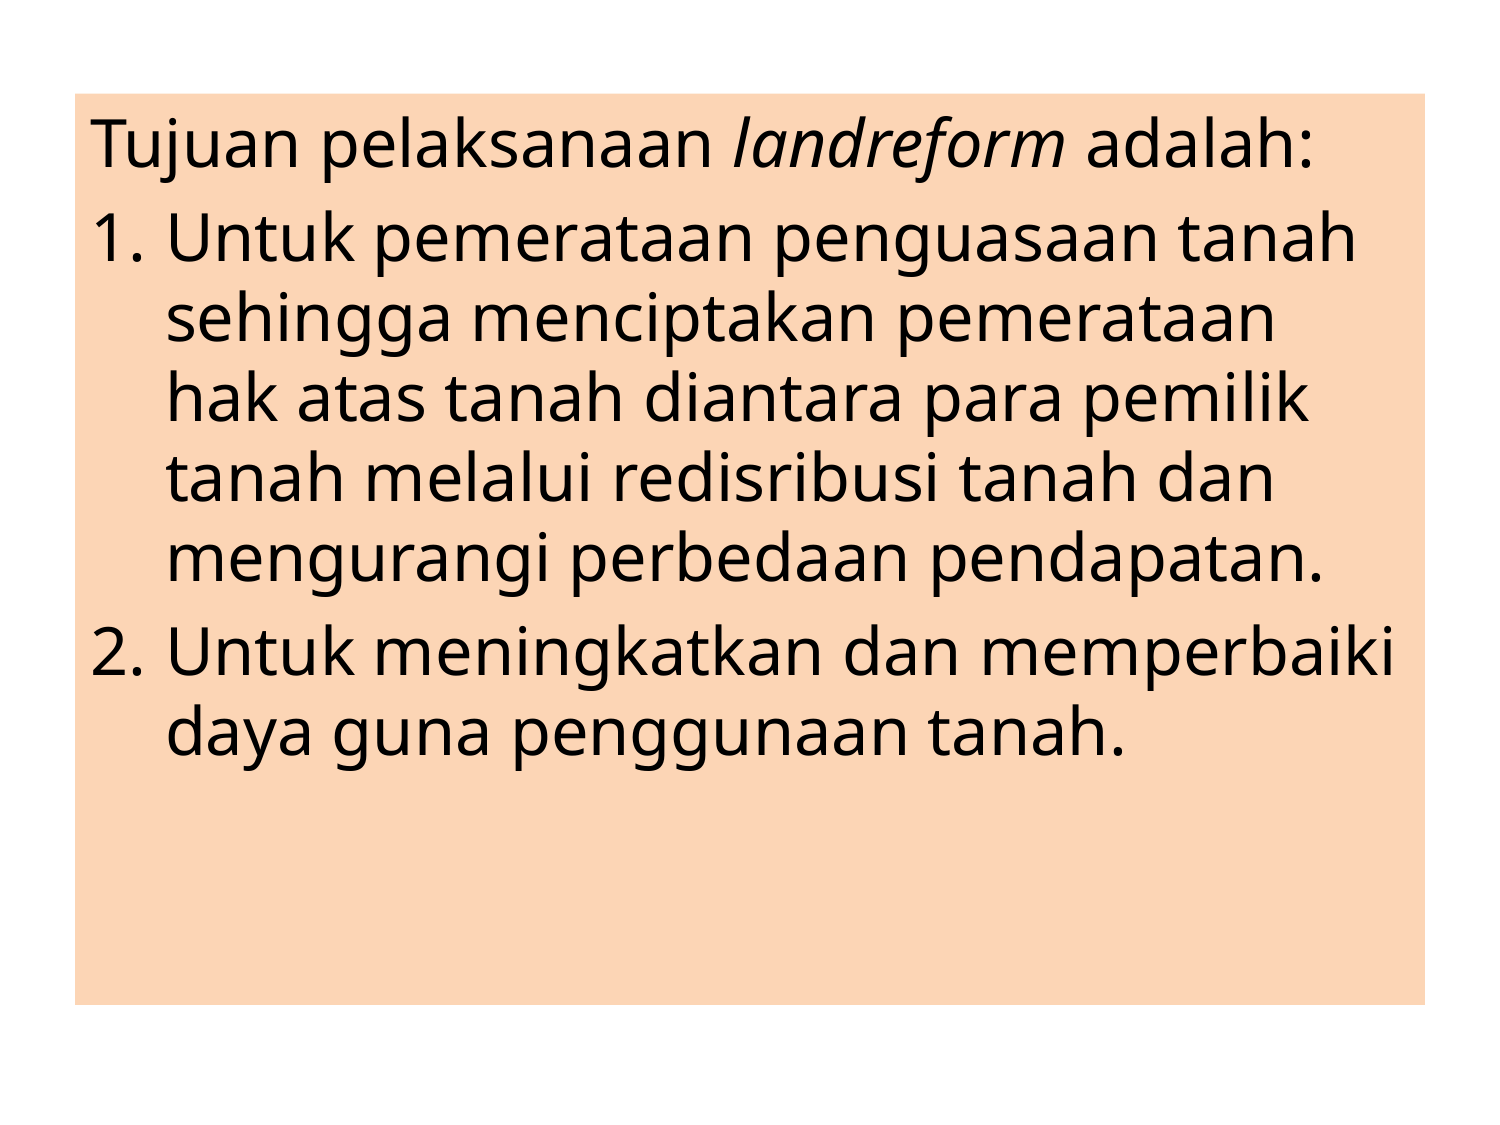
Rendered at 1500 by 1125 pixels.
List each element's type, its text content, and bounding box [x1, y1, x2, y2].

list Tujuan pelaksanaan landreform adalah: Untuk pemerataan penguasaan tanah sehingga menciptakan pemerataan hak atas tanah diantara para pemilik tanah melalui redisribusi tanah dan mengurangi perbedaan pendapatan. Untuk meningkatkan dan memperbaiki daya guna penggunaan tanah. [75, 93, 1425, 1005]
